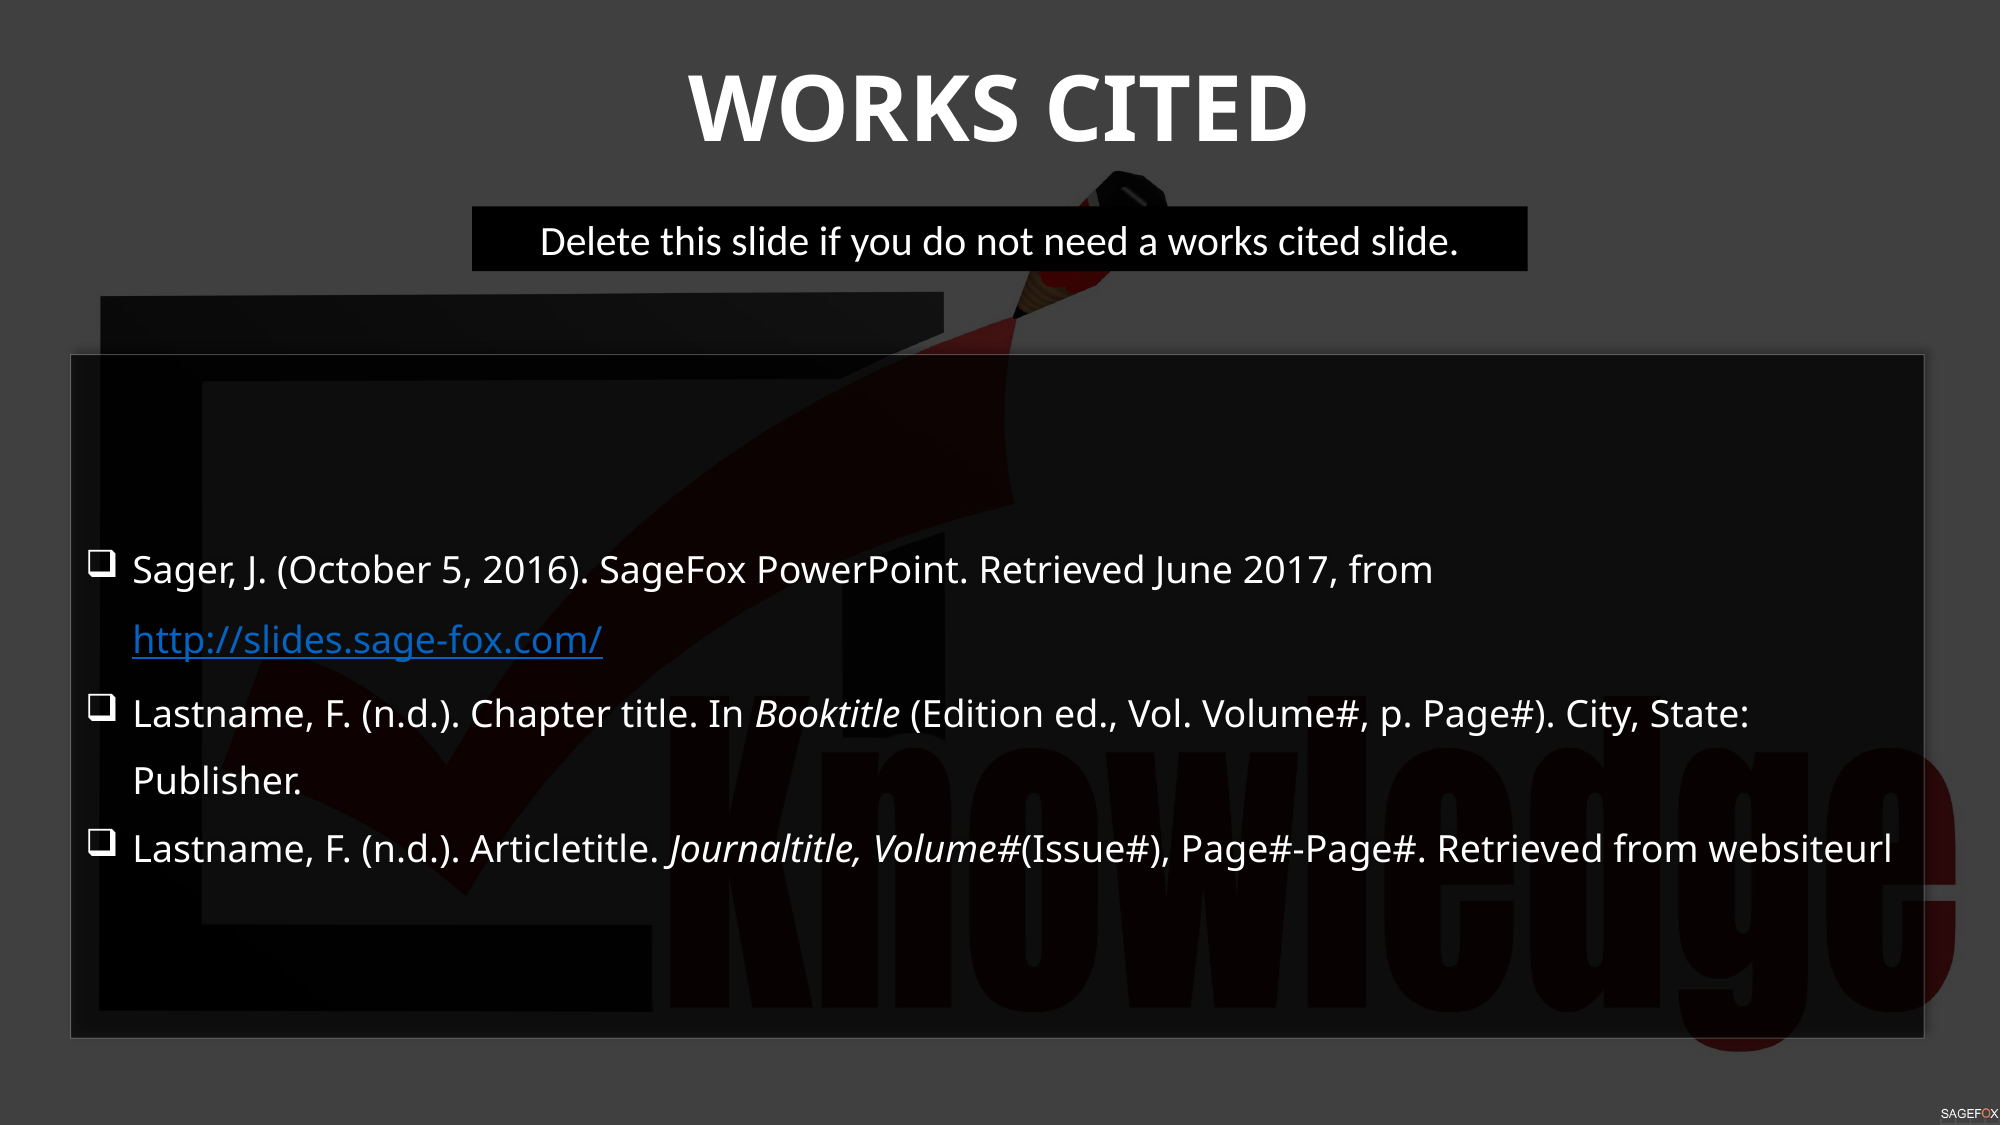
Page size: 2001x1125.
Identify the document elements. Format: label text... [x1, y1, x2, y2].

text_box Sager, J. (October 5, 2016). SageFox PowerPoint. Retrieved June 2017, from http://slides.sage-fox.com/ Lastname, F. (n.d.). Chapter title. In Booktitle (Edition ed., Vol. Volume#, p. Page#). City, State: Publisher. Lastname, F. (n.d.). Articletitle. Journaltitle, Volume#(Issue#), Page#-Page#. Retrieved from websiteurl [70, 354, 1925, 1039]
text_box WORKS CITED [548, 42, 1452, 167]
picture [0, 0, 2001, 1125]
text_box Delete this slide if you do not need a works cited slide. [472, 206, 1528, 272]
